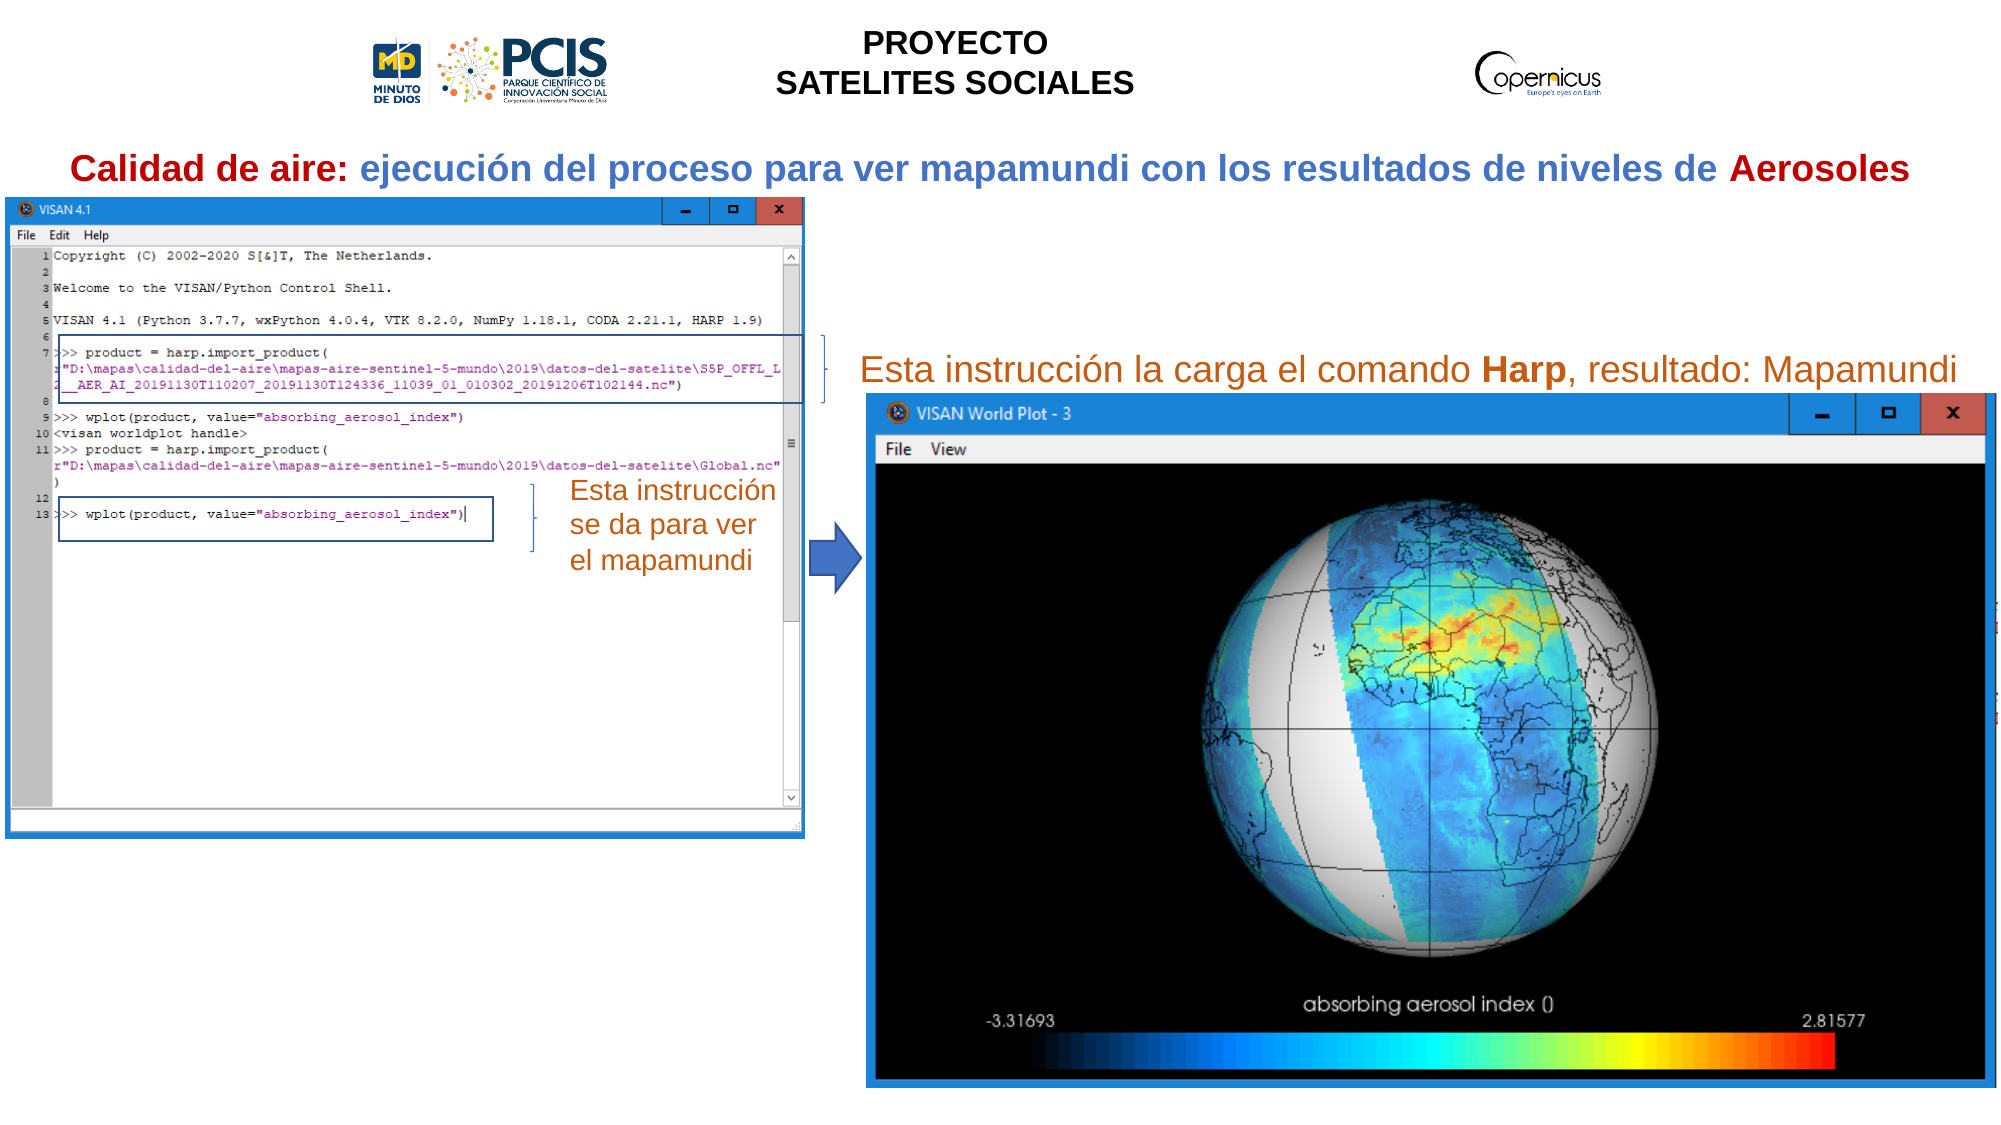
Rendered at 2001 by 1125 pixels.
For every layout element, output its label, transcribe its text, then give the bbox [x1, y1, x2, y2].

text_box PROYECTO SATELITES SOCIALES [760, 13, 1151, 109]
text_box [5, 197, 1998, 1088]
picture [1472, 37, 1603, 110]
text_box Calidad de aire: ejecución del proceso para ver mapamundi con los resultados de niveles de Aerosoles [31, 136, 1949, 197]
picture [373, 37, 607, 105]
